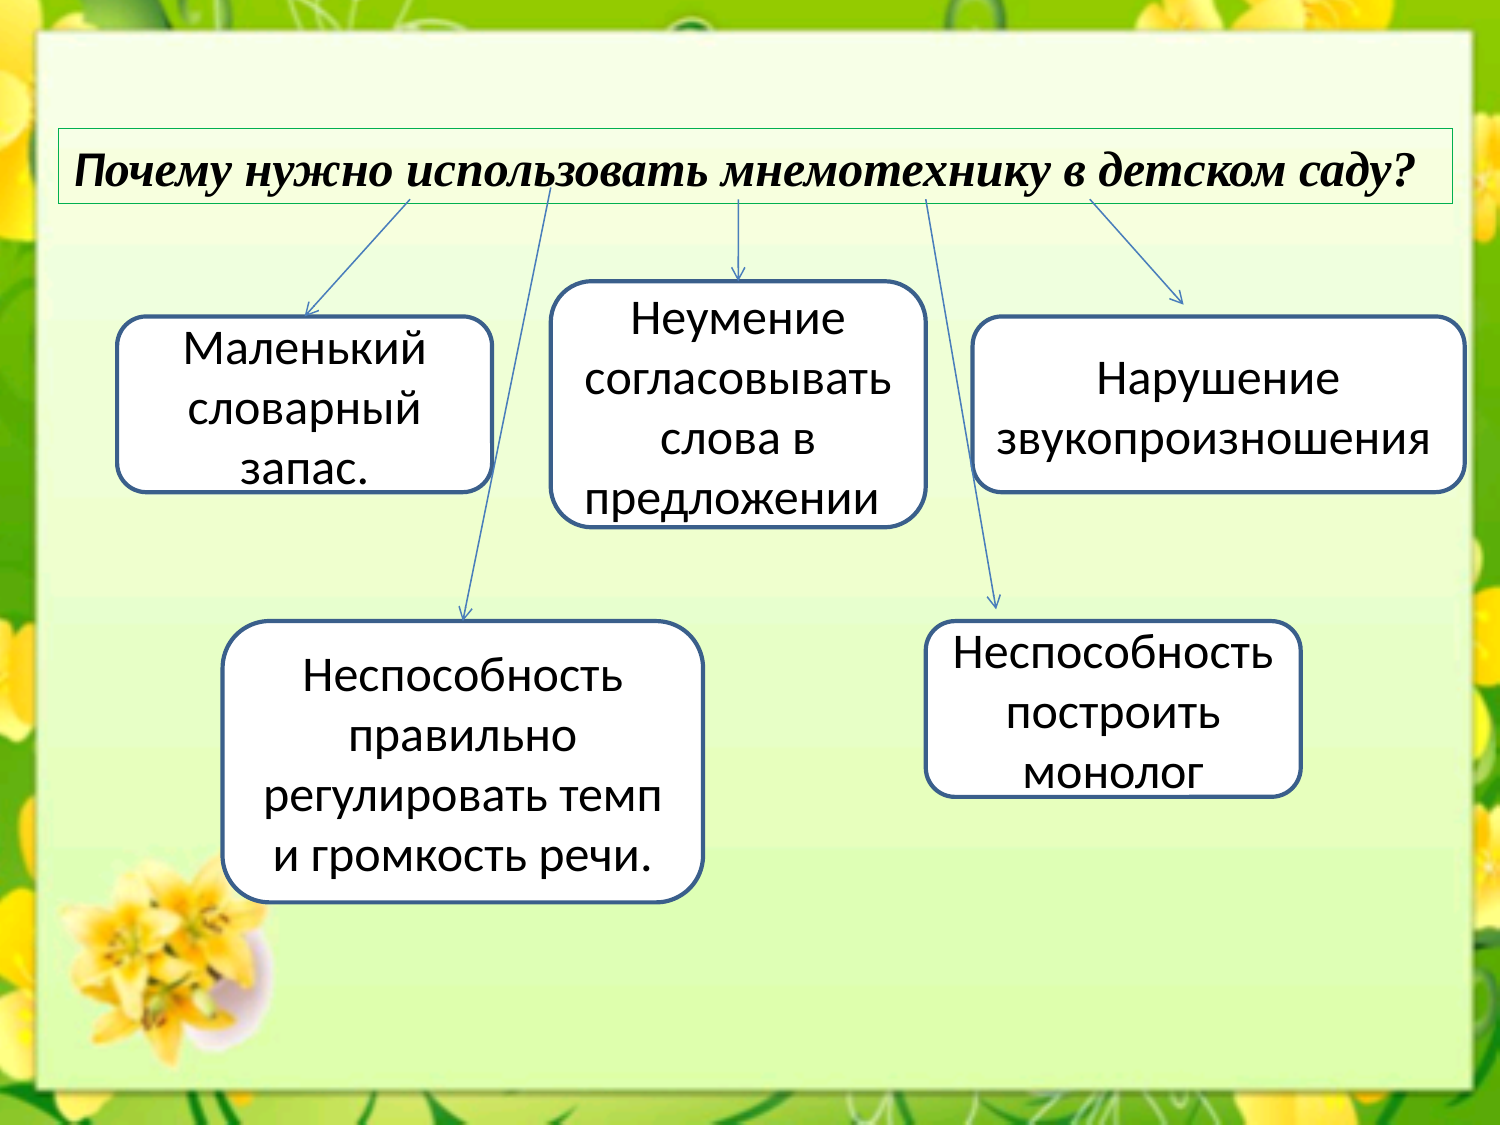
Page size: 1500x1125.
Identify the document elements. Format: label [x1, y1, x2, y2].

text_box [289, 360, 724, 449]
text_box [298, 204, 417, 311]
text_box [755, 368, 1167, 440]
text_box [1083, 204, 1190, 300]
picture [0, 0, 1500, 1125]
